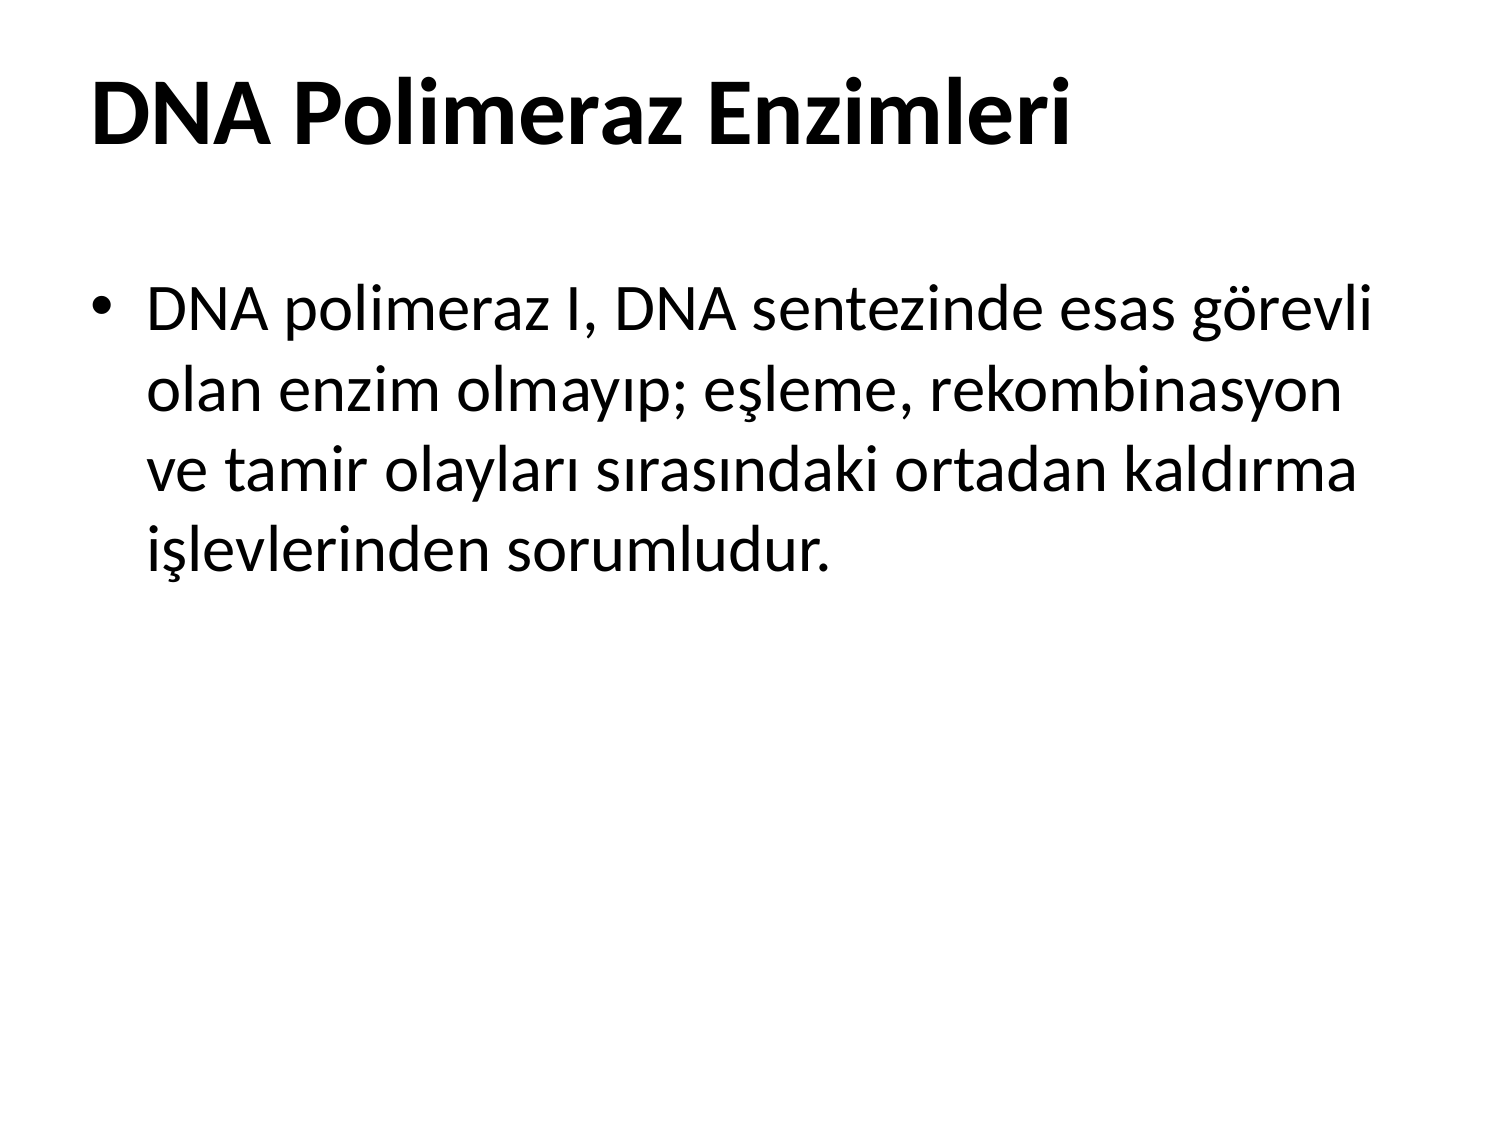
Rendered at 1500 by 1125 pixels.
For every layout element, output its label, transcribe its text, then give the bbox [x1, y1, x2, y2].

list DNA Polimeraz Enzimleri DNA polimeraz I, DNA sentezinde esas görevli olan enzim olmayıp; eşleme, rekombinasyon ve tamir olayları sırasındaki ortadan kaldırma işlevlerinden sorumludur. [75, 54, 1425, 1005]
